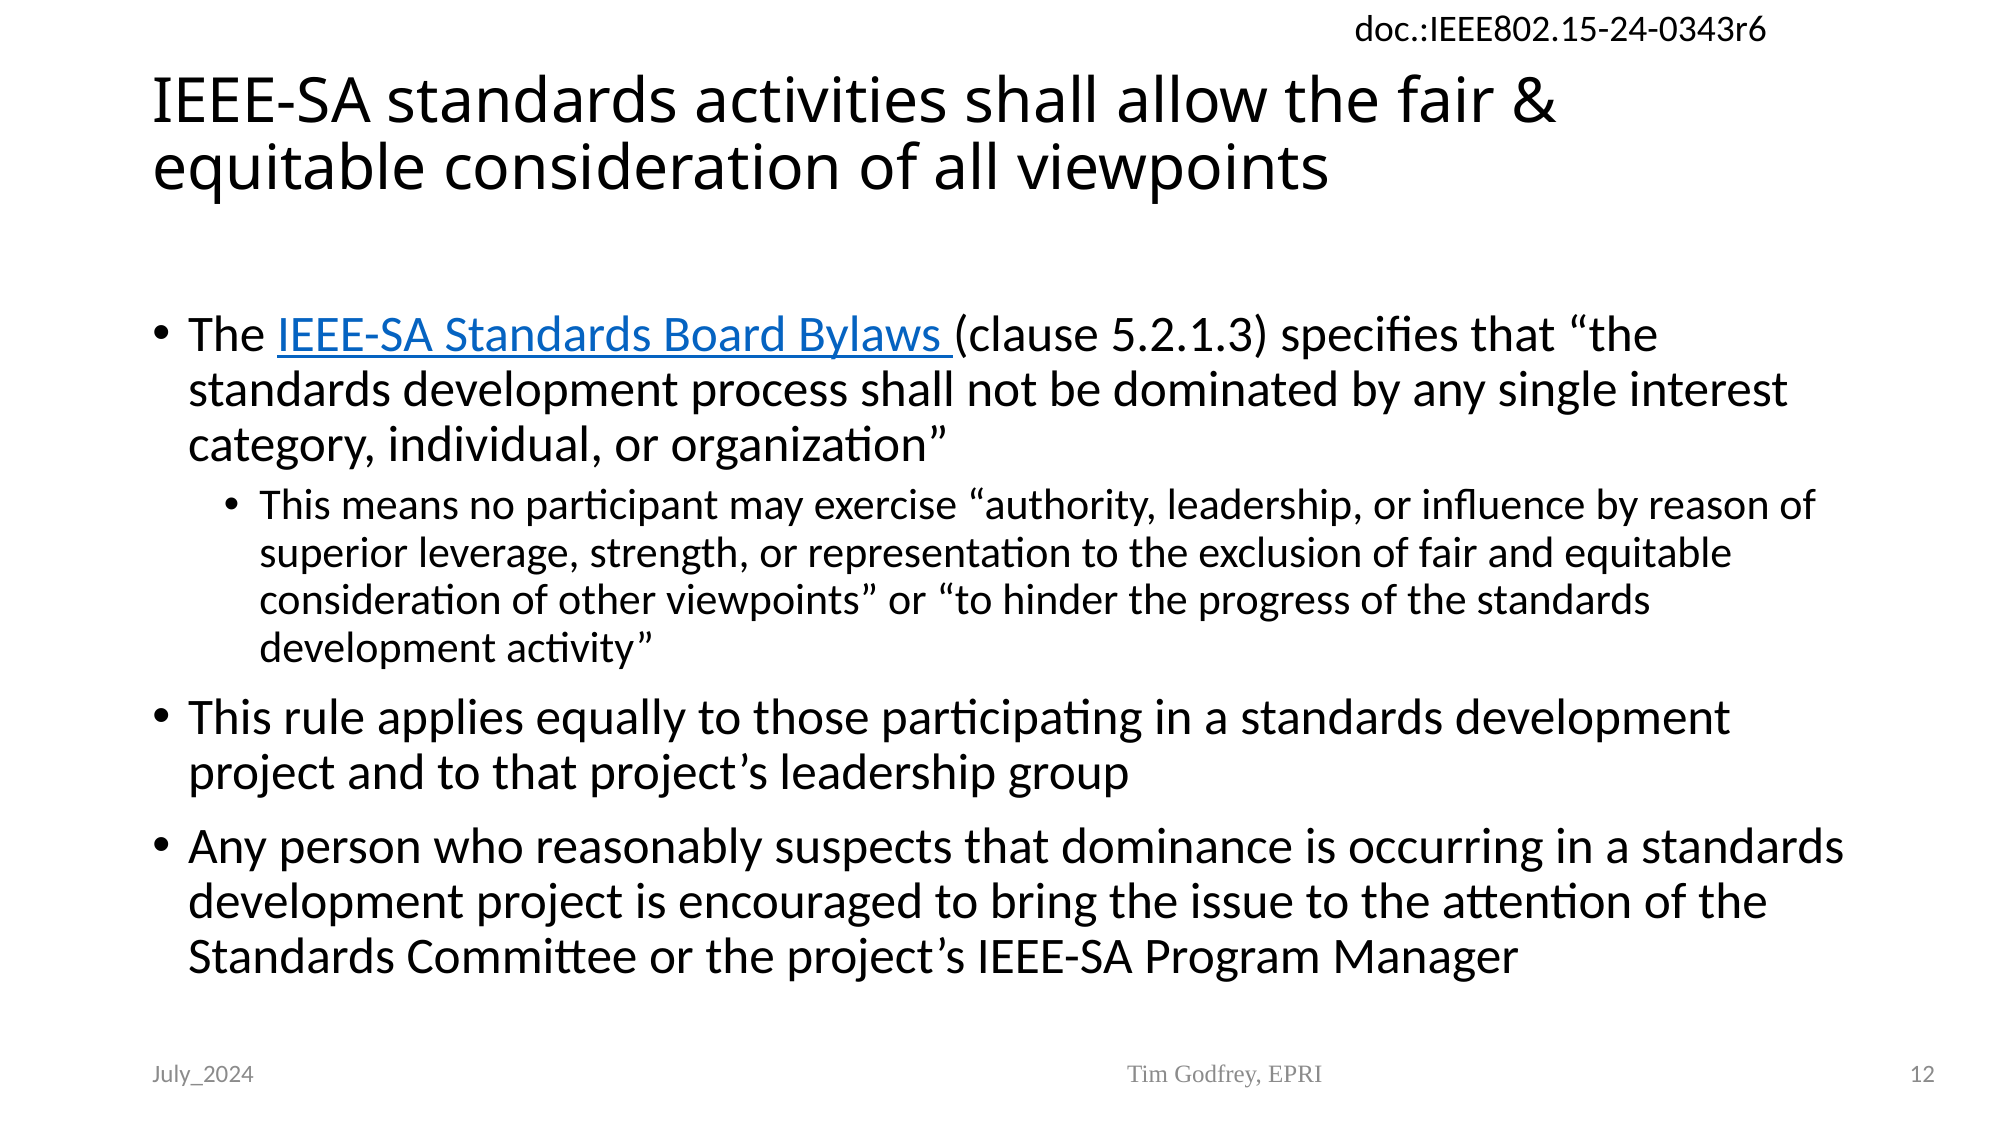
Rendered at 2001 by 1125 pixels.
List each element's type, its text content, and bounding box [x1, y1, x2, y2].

footer Tim Godfrey, EPRI [662, 1042, 1338, 1103]
title IEEE-SA standards activities shall allow the fair & equitable consideration of all viewpoints [137, 59, 1863, 213]
slide_number July_2024 [137, 1042, 588, 1103]
slide_number 12 [1462, 1042, 1950, 1103]
list The IEEE-SA Standards Board Bylaws (clause 5.2.1.3) specifies that “the standards development process shall not be dominated by any single interest category, individual, or organization” This means no participant may exercise “authority, leadership, or influence by reason of superior leverage, strength, or representation to the exclusion of fair and equitable consideration of other viewpoints” or “to hinder the progress of the standards development activity” This rule applies equally to those participating in a standards development project and to that project’s leadership group Any person who reasonably suspects that dominance is occurring in a standards development project is encouraged to bring the issue to the attention of the Standards Committee or the project’s IEEE-SA Program Manager [137, 299, 1863, 1014]
